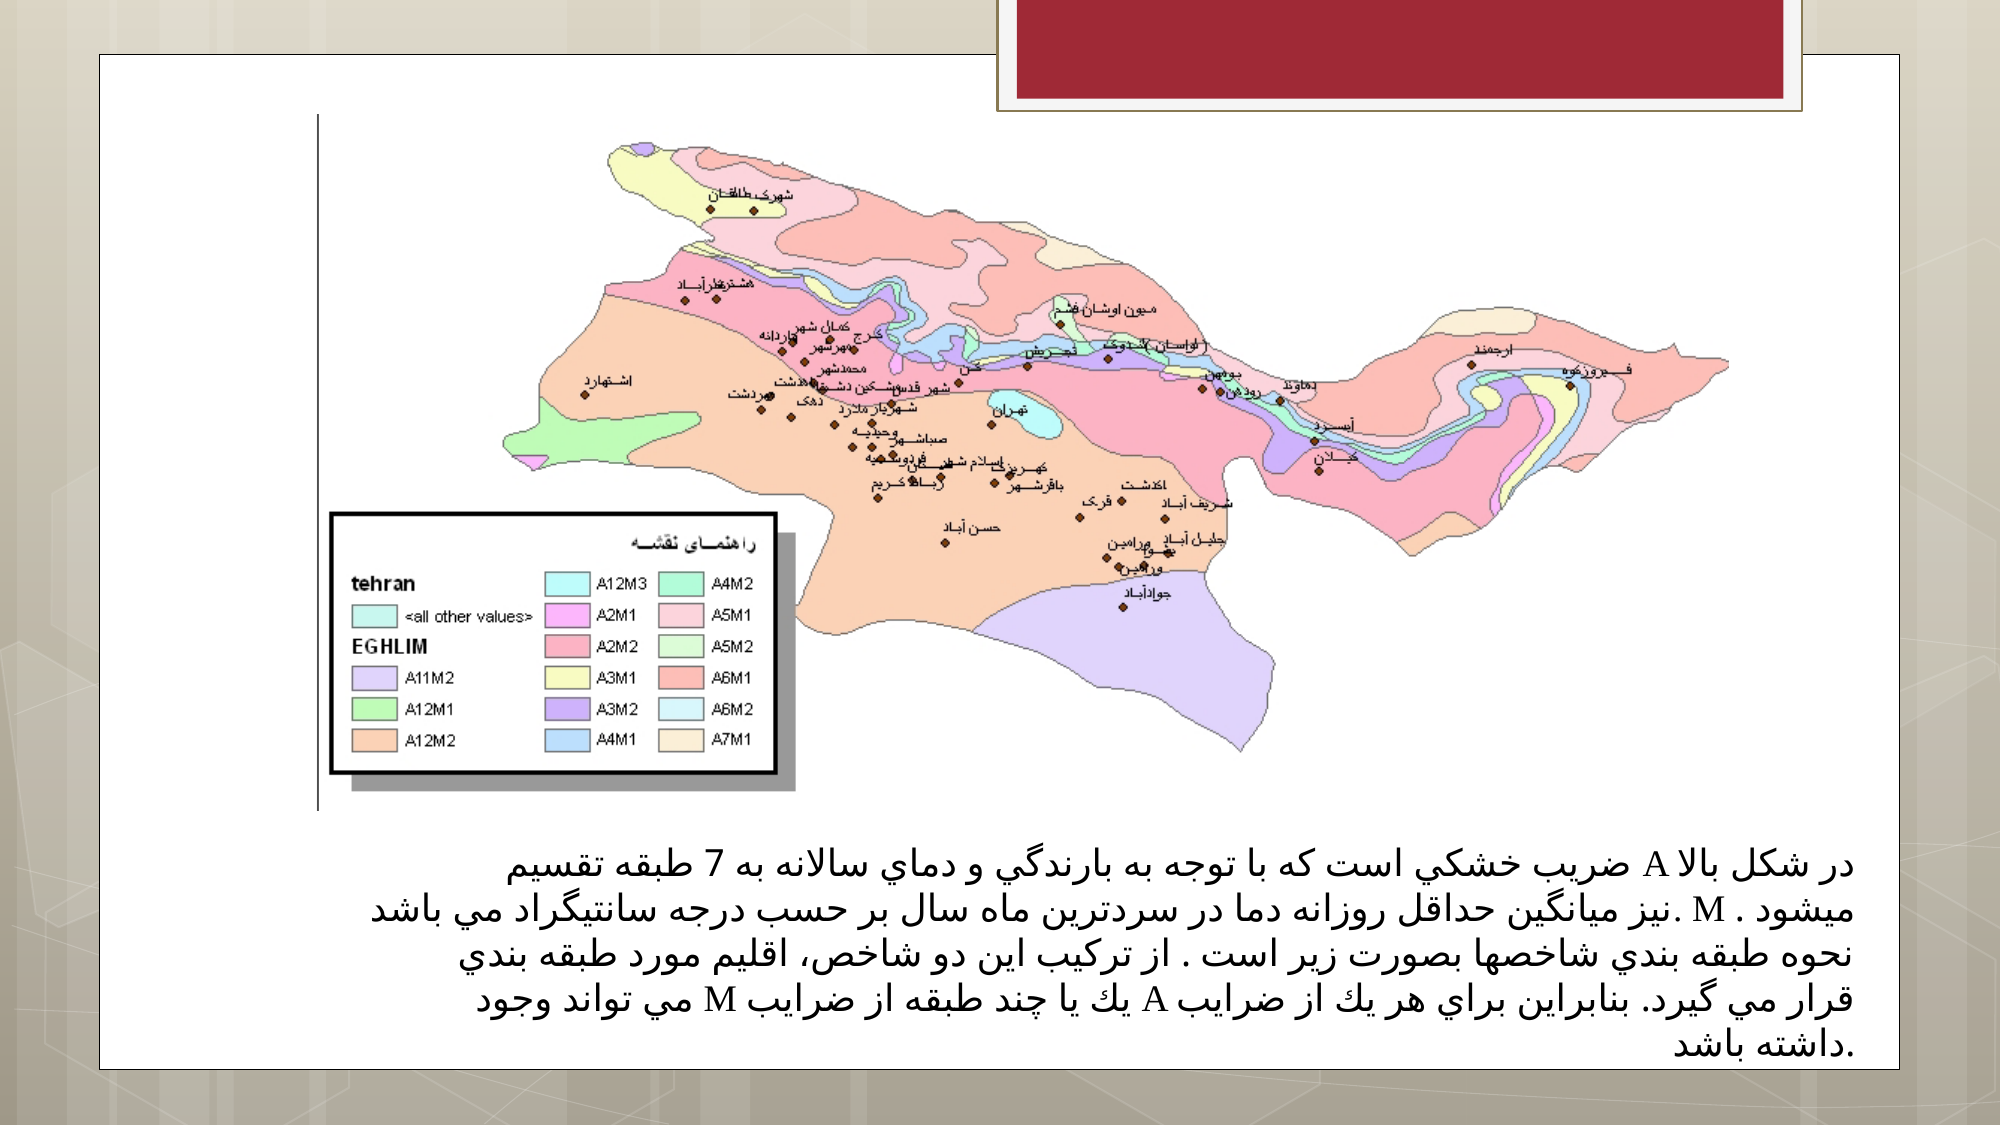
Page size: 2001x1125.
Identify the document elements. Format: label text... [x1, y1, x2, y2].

picture [304, 114, 1729, 811]
text_box ضريب خشكي است كه با توجه به بارندگي و دماي سالانه به 7 طبقه تقسيم A در شكل بالا نيز ميانگين حداقل روزانه دما در سردترين ماه سال بر حسب درجه سانتيگراد مي باشد. M . ميشود نحوه طبقه بندي شاخصها بصورت زير است . از تركيب اين دو شاخص، اقليم مورد طبقه بندي مي تواند وجود M يك يا چند طبقه از ضرايب A قرار مي گيرد. بنابراين براي هر يك از ضرايب داشته باشد. [112, 831, 1871, 1072]
